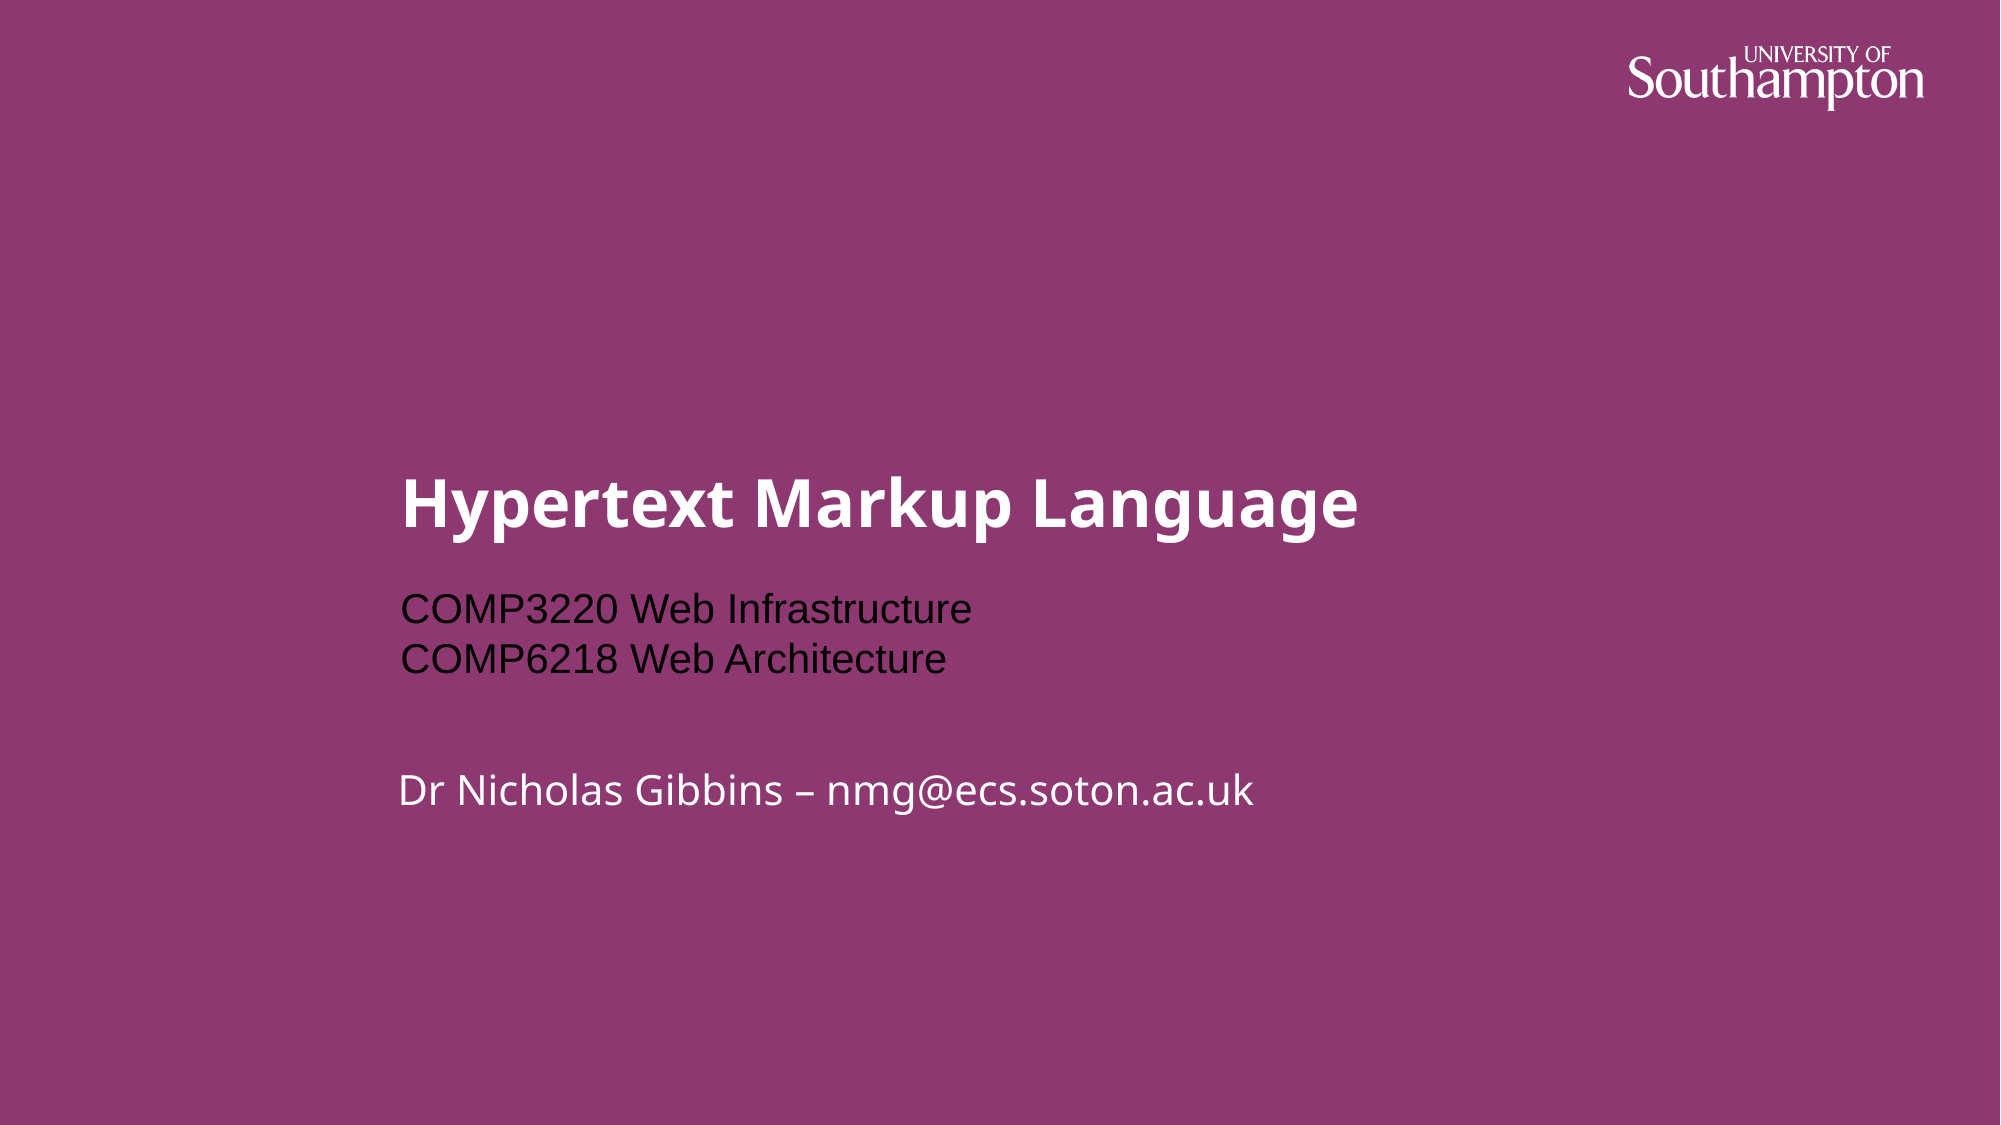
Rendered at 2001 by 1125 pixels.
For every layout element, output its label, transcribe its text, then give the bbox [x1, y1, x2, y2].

picture [1629, 46, 1924, 111]
title Hypertext Markup Language [385, 350, 1615, 551]
list Dr Nicholas Gibbins – nmg@ecs.soton.ac.uk [385, 763, 1615, 823]
subtitle COMP3220 Web Infrastructure COMP6218 Web Architecture [385, 574, 1615, 740]
